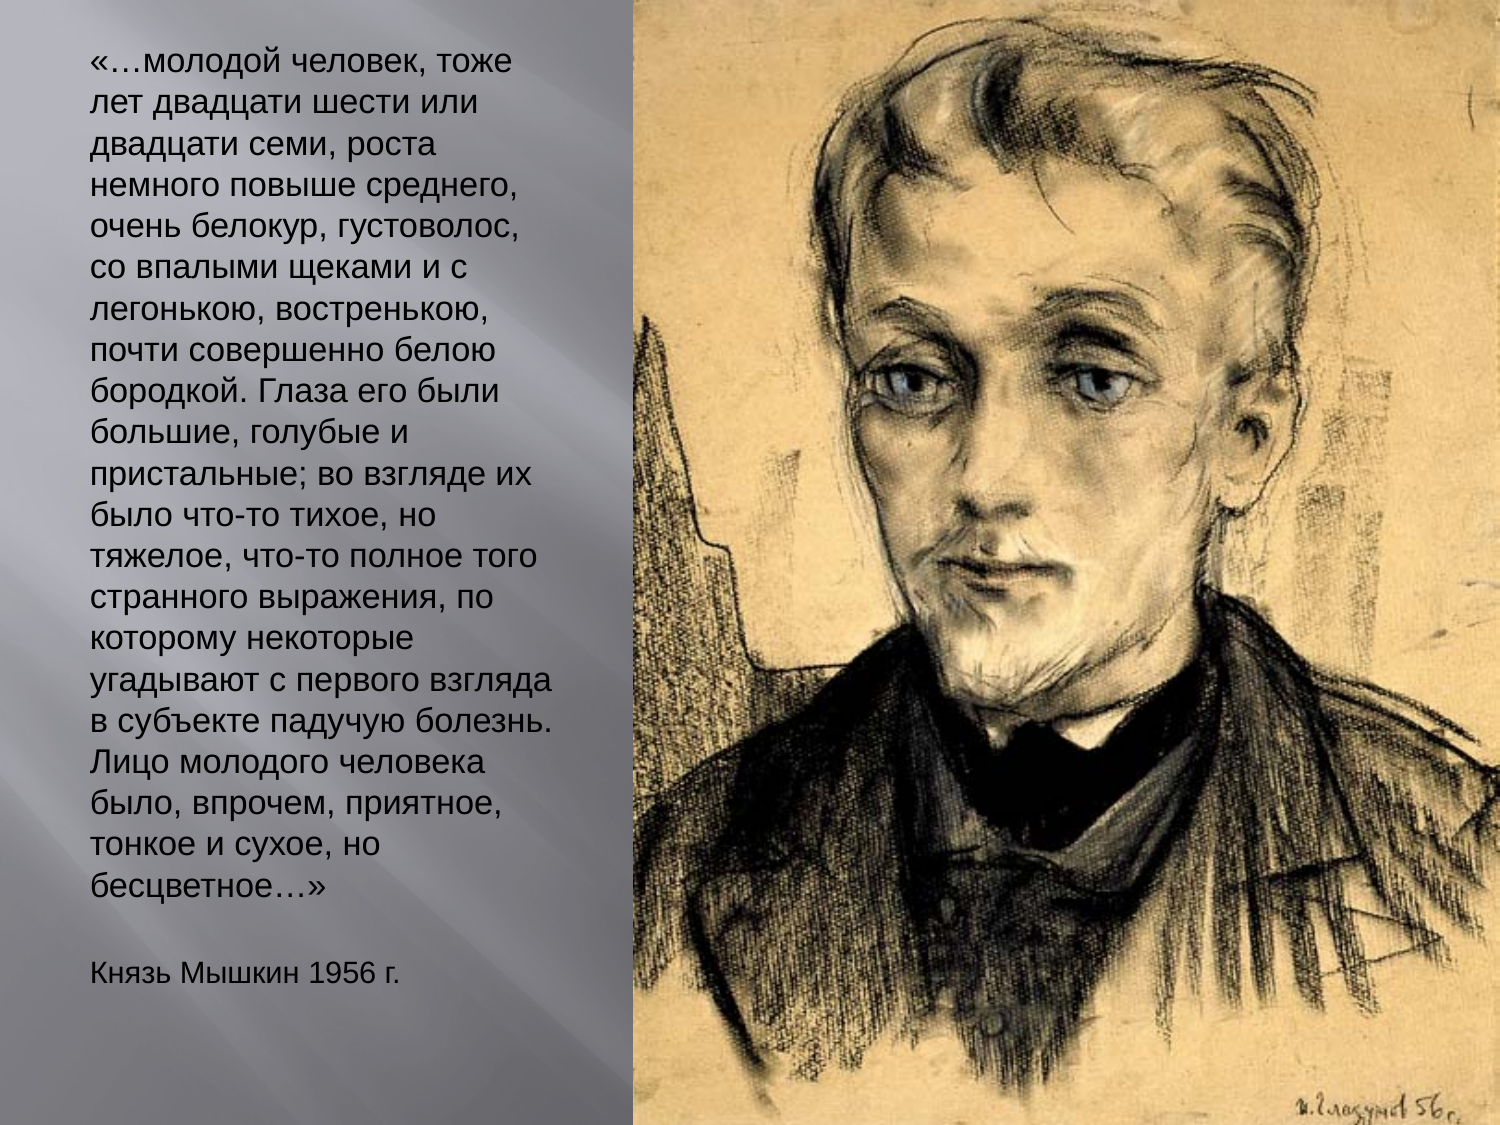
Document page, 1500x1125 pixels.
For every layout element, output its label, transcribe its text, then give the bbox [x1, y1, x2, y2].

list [633, 0, 1500, 1125]
list «…молодой человек, тоже лет двадцати шести или двадцати семи, роста немного повыше среднего, очень белокур, густоволос, со впалыми щеками и с легонькою, востренькою, почти совершенно белою бородкой. Глаза его были большие, голубые и пристальные; во взгляде их было что-то тихое, но тяжелое, что-то полное того странного выражения, по которому некоторые угадывают с первого взгляда в субъекте падучую болезнь. Лицо молодого человека было, впрочем, приятное, тонкое и сухое, но бесцветное…» Князь Мышкин 1956 г. [75, 30, 569, 1005]
